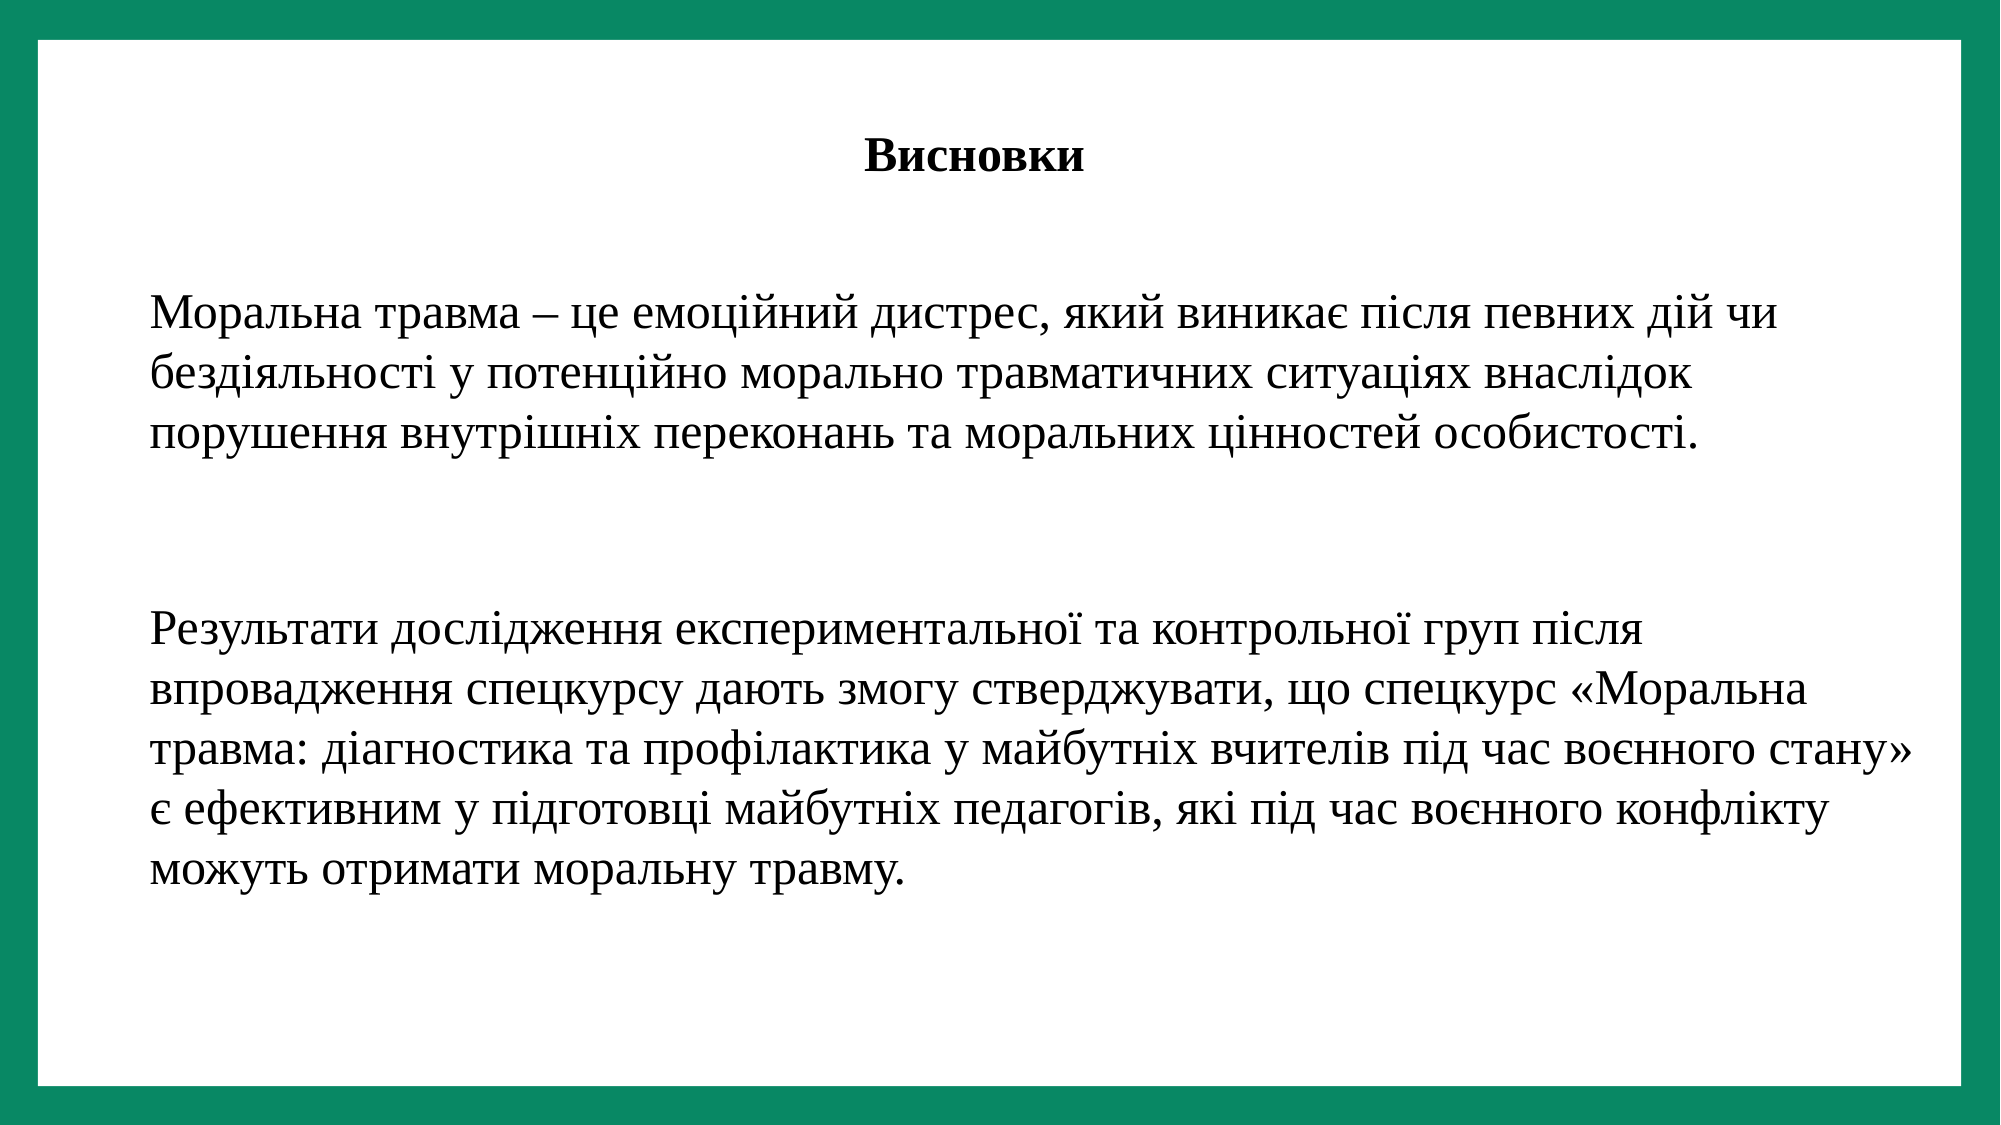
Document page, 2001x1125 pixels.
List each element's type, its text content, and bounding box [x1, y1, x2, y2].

text_box Результати дослідження експериментальної та контрольної груп після впровадження спецкурсу дають змогу стверджувати, що спецкурс «Моральна травма: діагностика та профілактика у майбутніх вчителів під час воєнного стану» є ефективним у підготовці майбутніх педагогів, які під час воєнного конфлікту можуть отримати моральну травму. [134, 587, 1941, 902]
text_box Висновки [436, 114, 1514, 189]
text_box Моральна травма – це емоційний дистрес, який виникає після певних дій чи бездіяльності у потенційно морально травматичних ситуаціях внаслідок порушення внутрішніх переконань та моральних цінностей особистості. [134, 271, 1941, 466]
